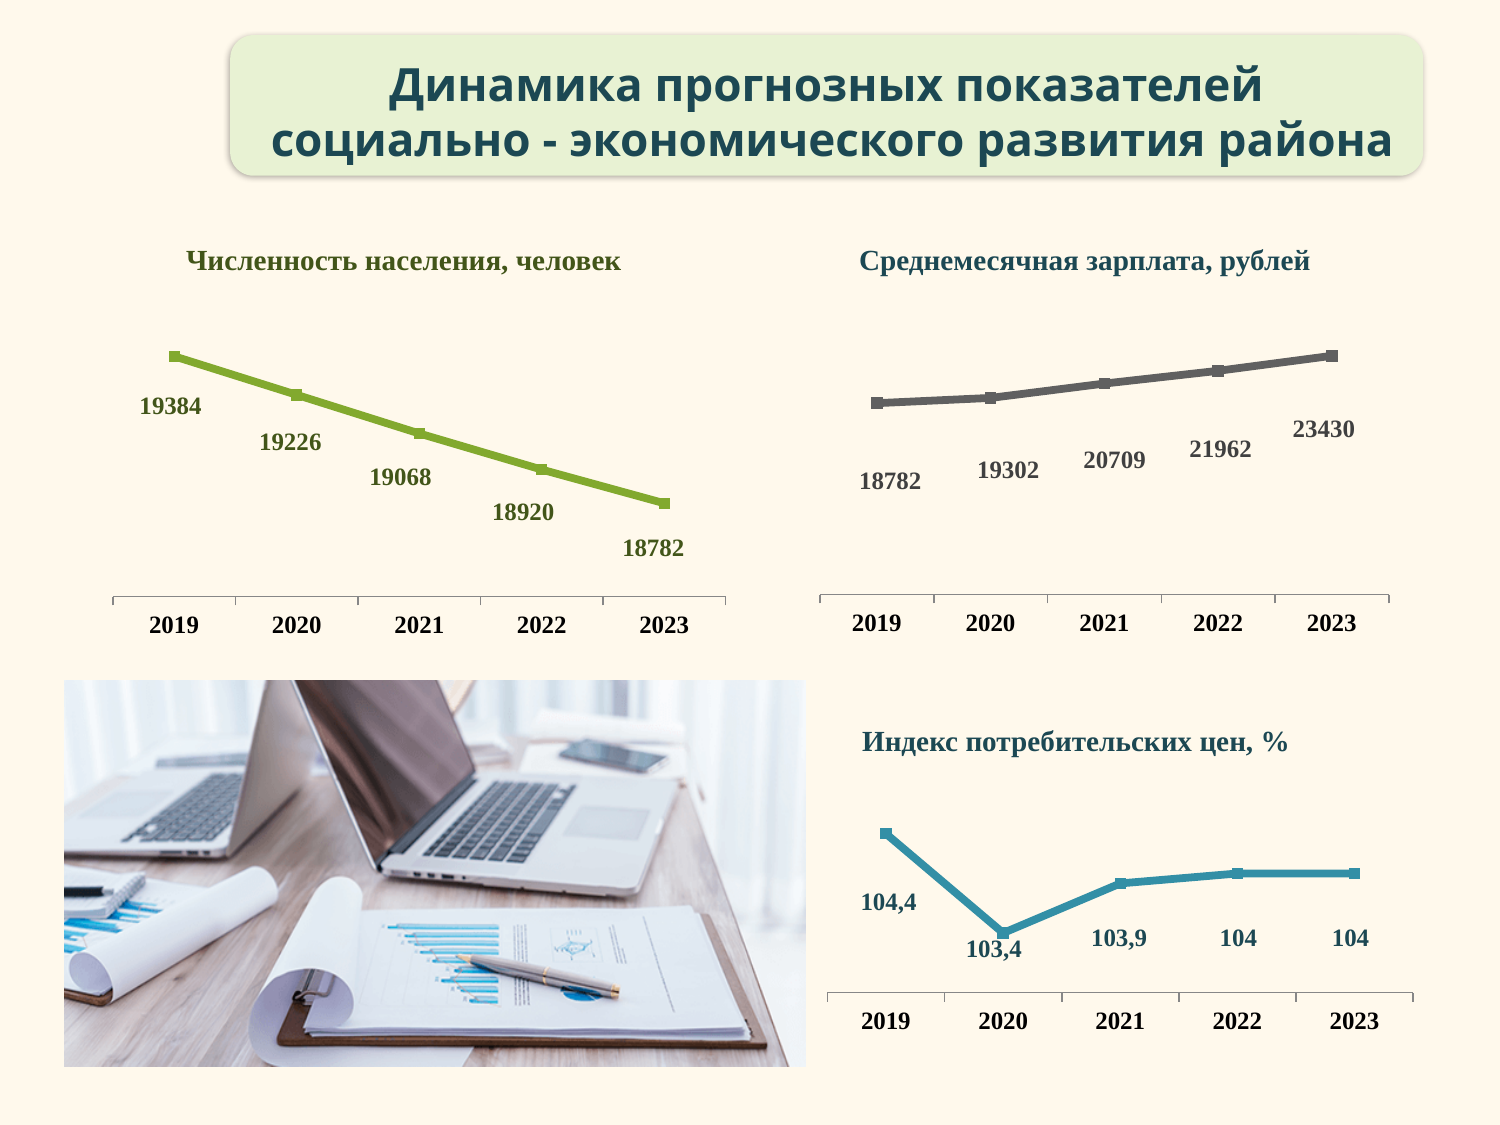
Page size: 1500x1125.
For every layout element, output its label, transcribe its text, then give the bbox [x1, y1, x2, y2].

text_box Численность населения, человек [171, 234, 680, 283]
picture [64, 680, 807, 1068]
chart [808, 284, 1390, 670]
chart [111, 284, 727, 658]
text_box Динамика прогнозных показателей социально - экономического развития района [229, 34, 1424, 177]
text_box Среднемесячная зарплата, рублей [844, 234, 1390, 284]
text_box Индекс потребительских цен, % [847, 714, 1306, 765]
chart [826, 786, 1415, 1045]
